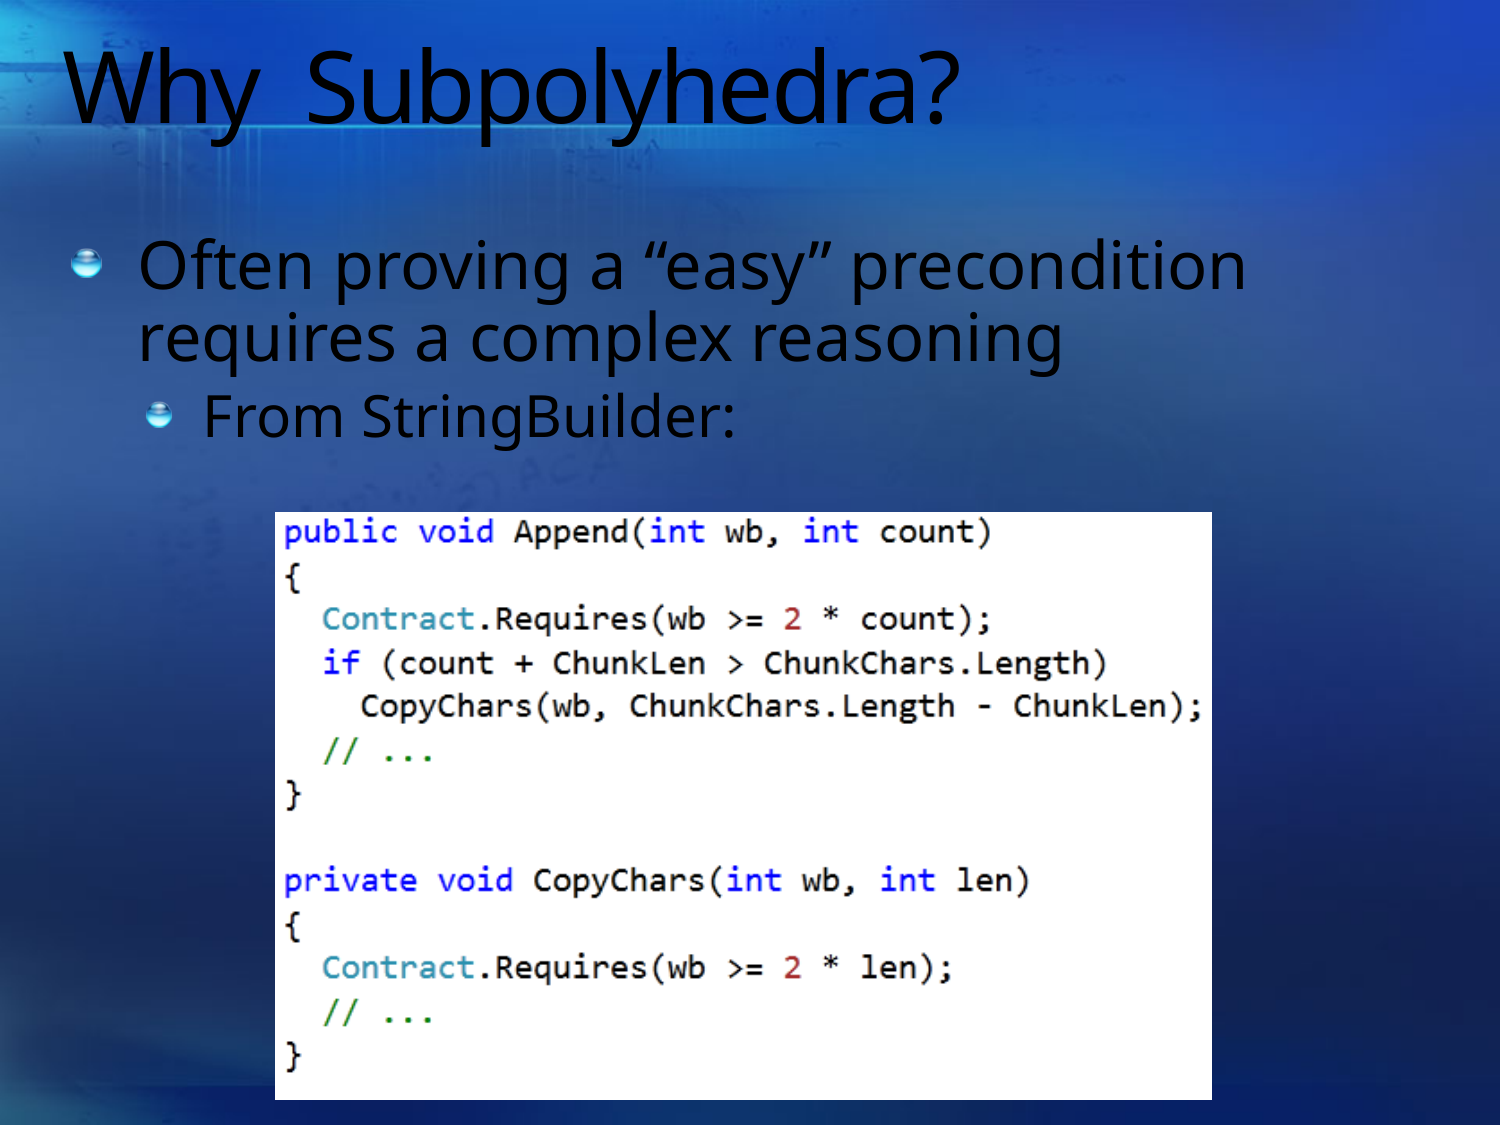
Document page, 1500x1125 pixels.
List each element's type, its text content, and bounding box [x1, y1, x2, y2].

list Often proving a “easy” precondition requires a complex reasoning From StringBuilder: [62, 231, 1438, 455]
title Why Subpolyhedra? [62, 37, 1438, 147]
picture [0, 0, 1500, 1125]
